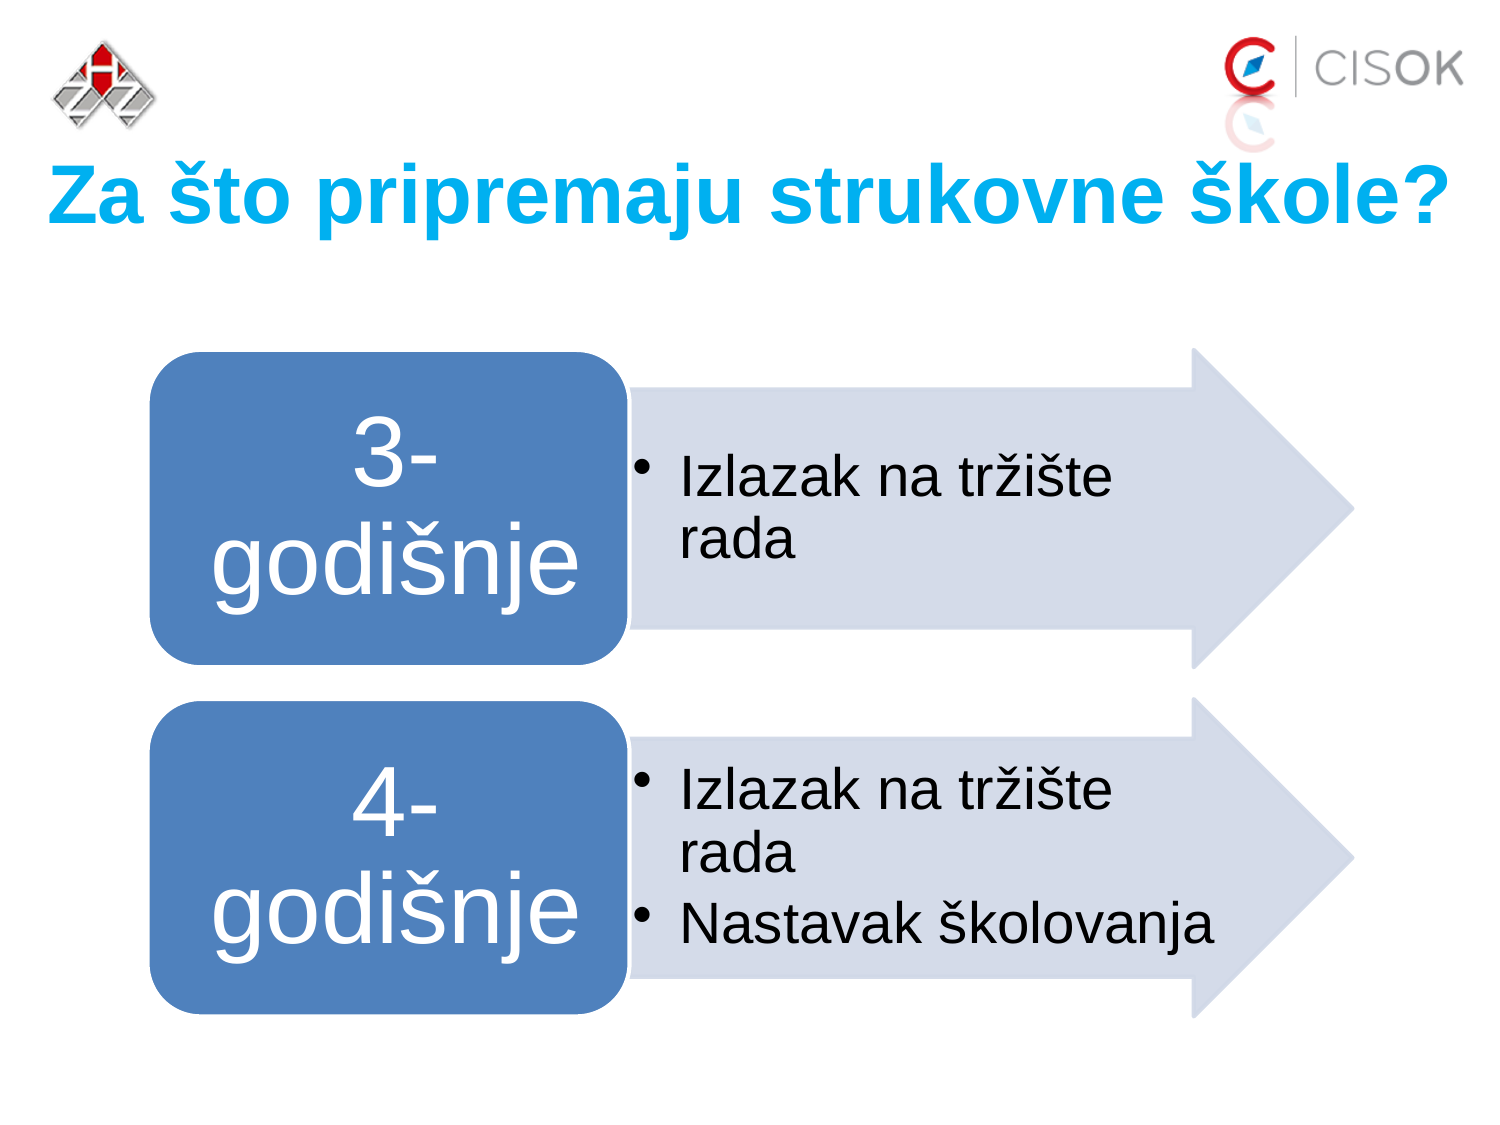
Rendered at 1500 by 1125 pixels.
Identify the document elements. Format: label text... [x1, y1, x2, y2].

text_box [147, 349, 1353, 1017]
picture [0, 37, 202, 145]
picture [1198, 30, 1483, 77]
title Za što pripremaju strukovne škole? [0, 77, 1500, 303]
